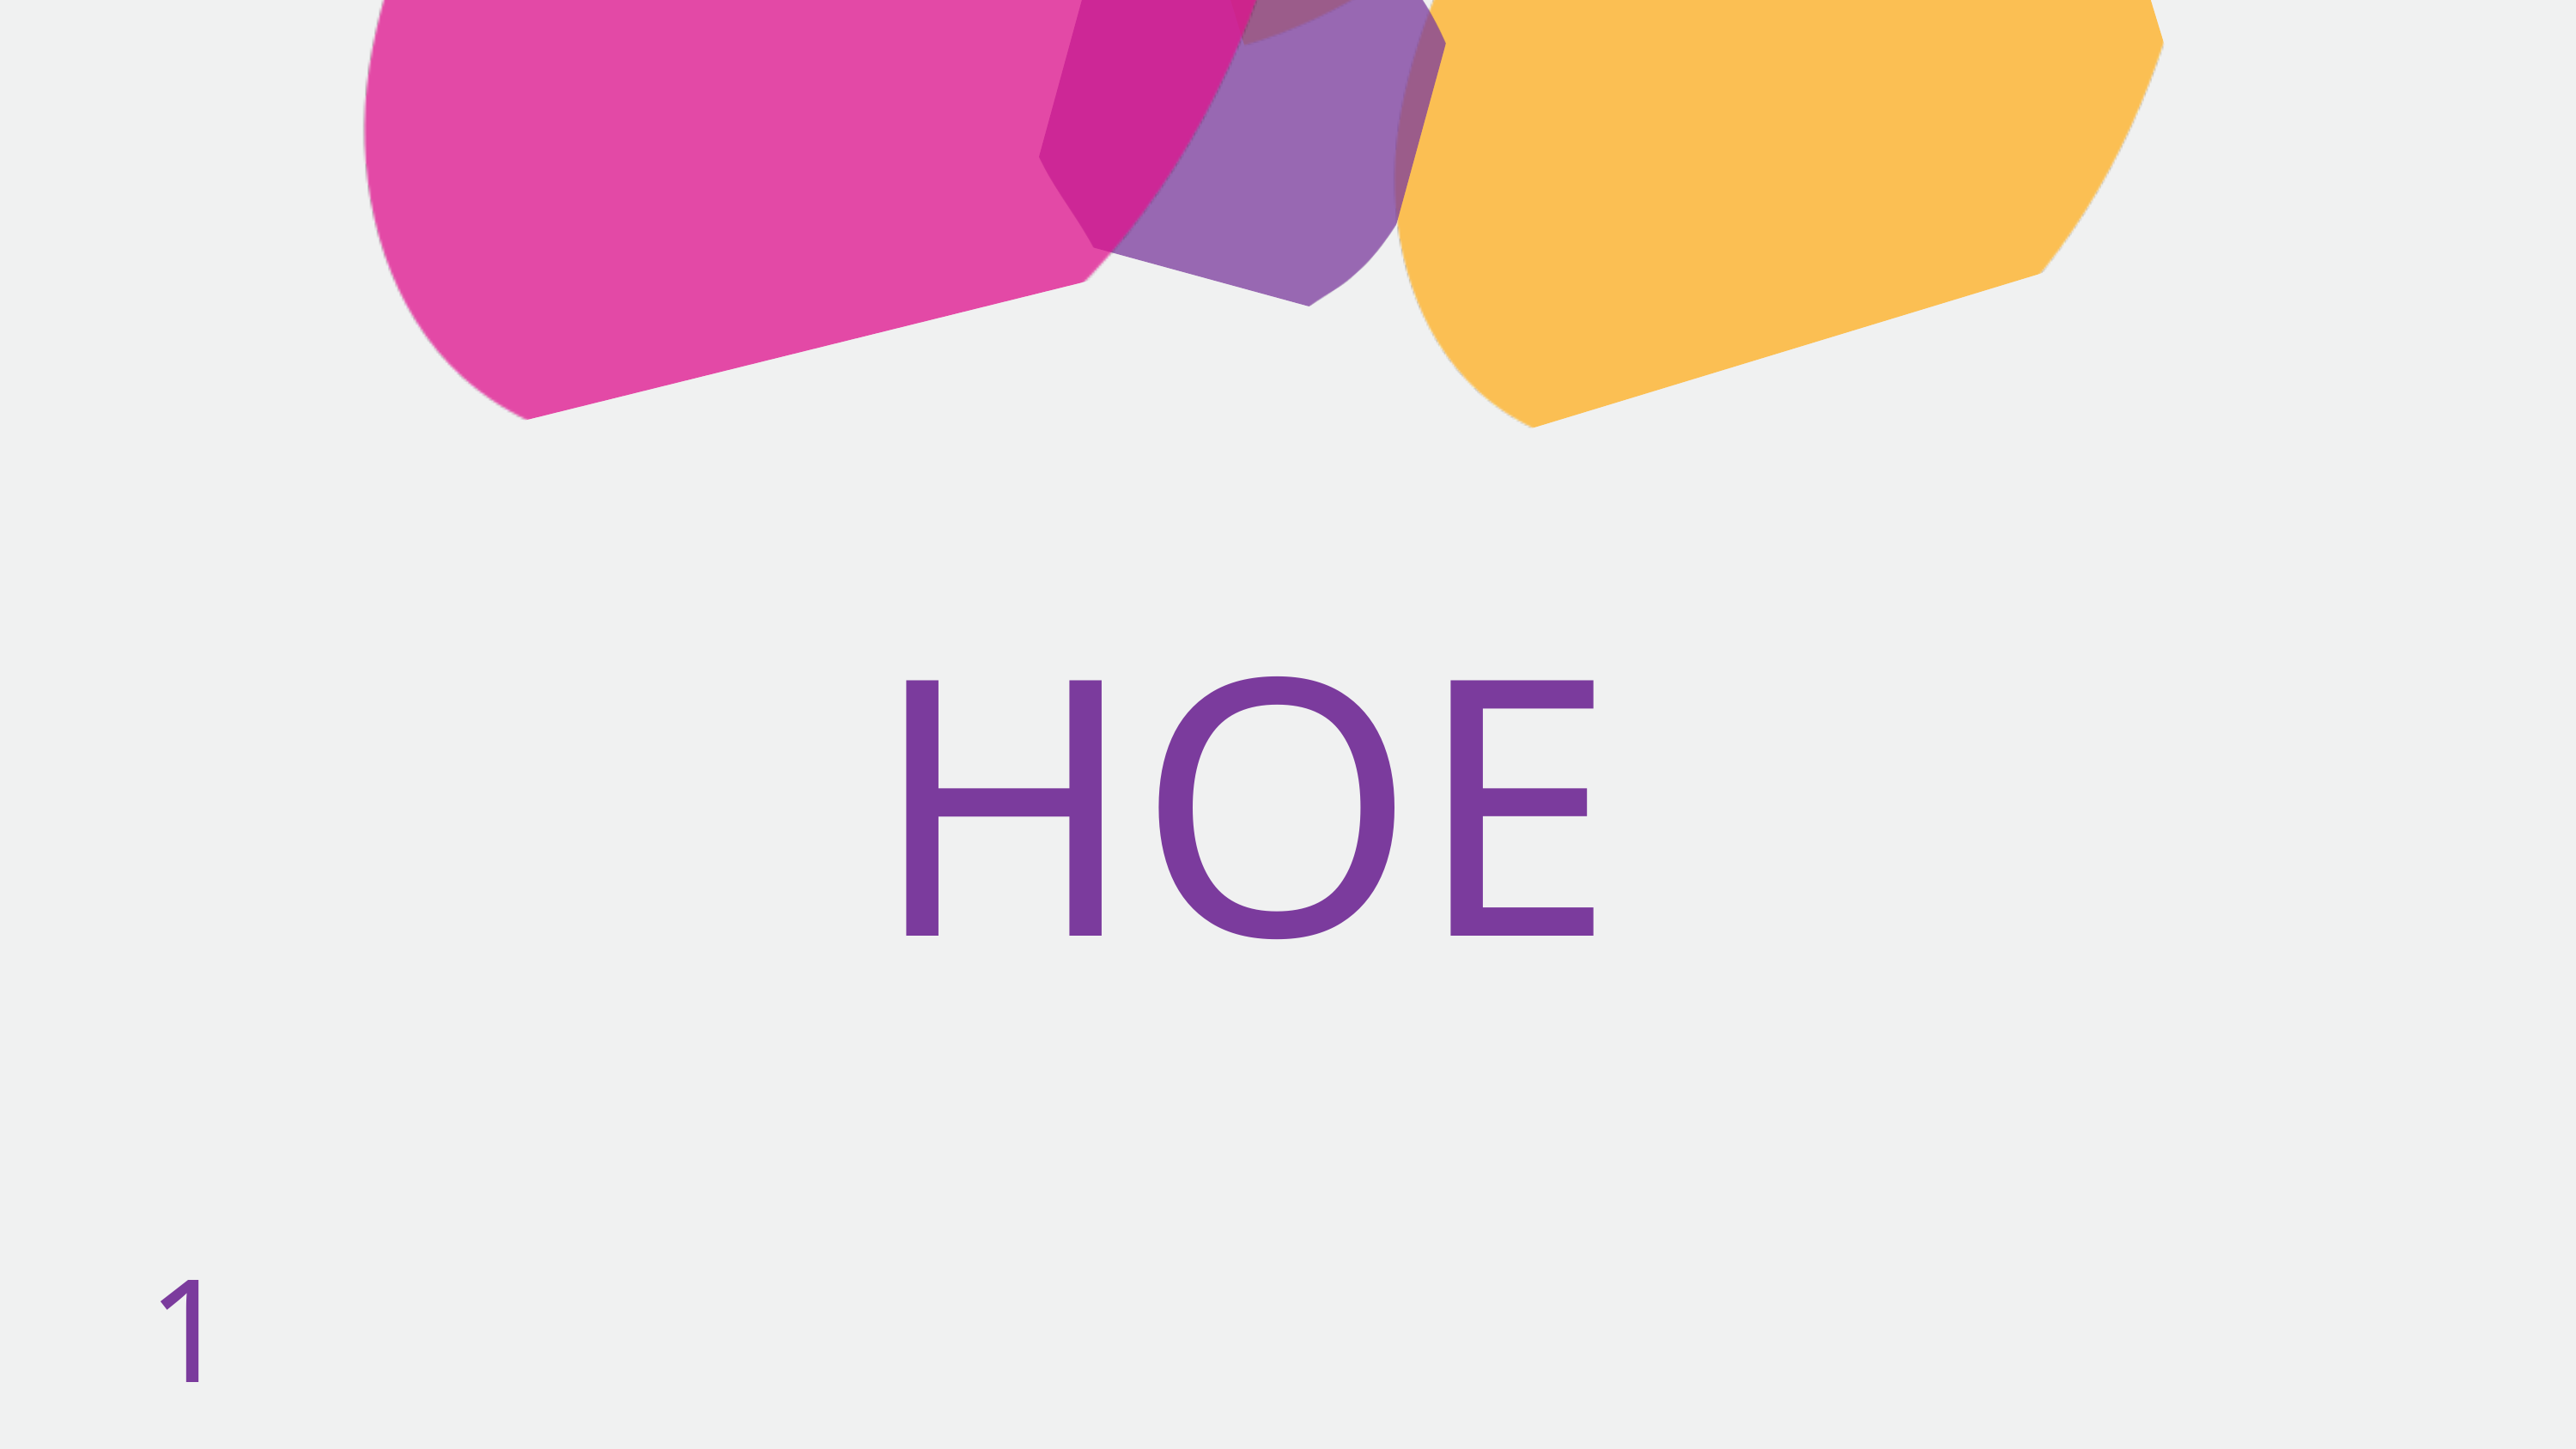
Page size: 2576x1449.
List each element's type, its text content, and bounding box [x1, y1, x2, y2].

text_box НОЕ [434, 782, 2054, 1009]
text_box [1156, 0, 1458, 324]
text_box 1 [65, 1185, 313, 1411]
text_box [1325, 0, 2218, 476]
text_box [182, 0, 1330, 476]
